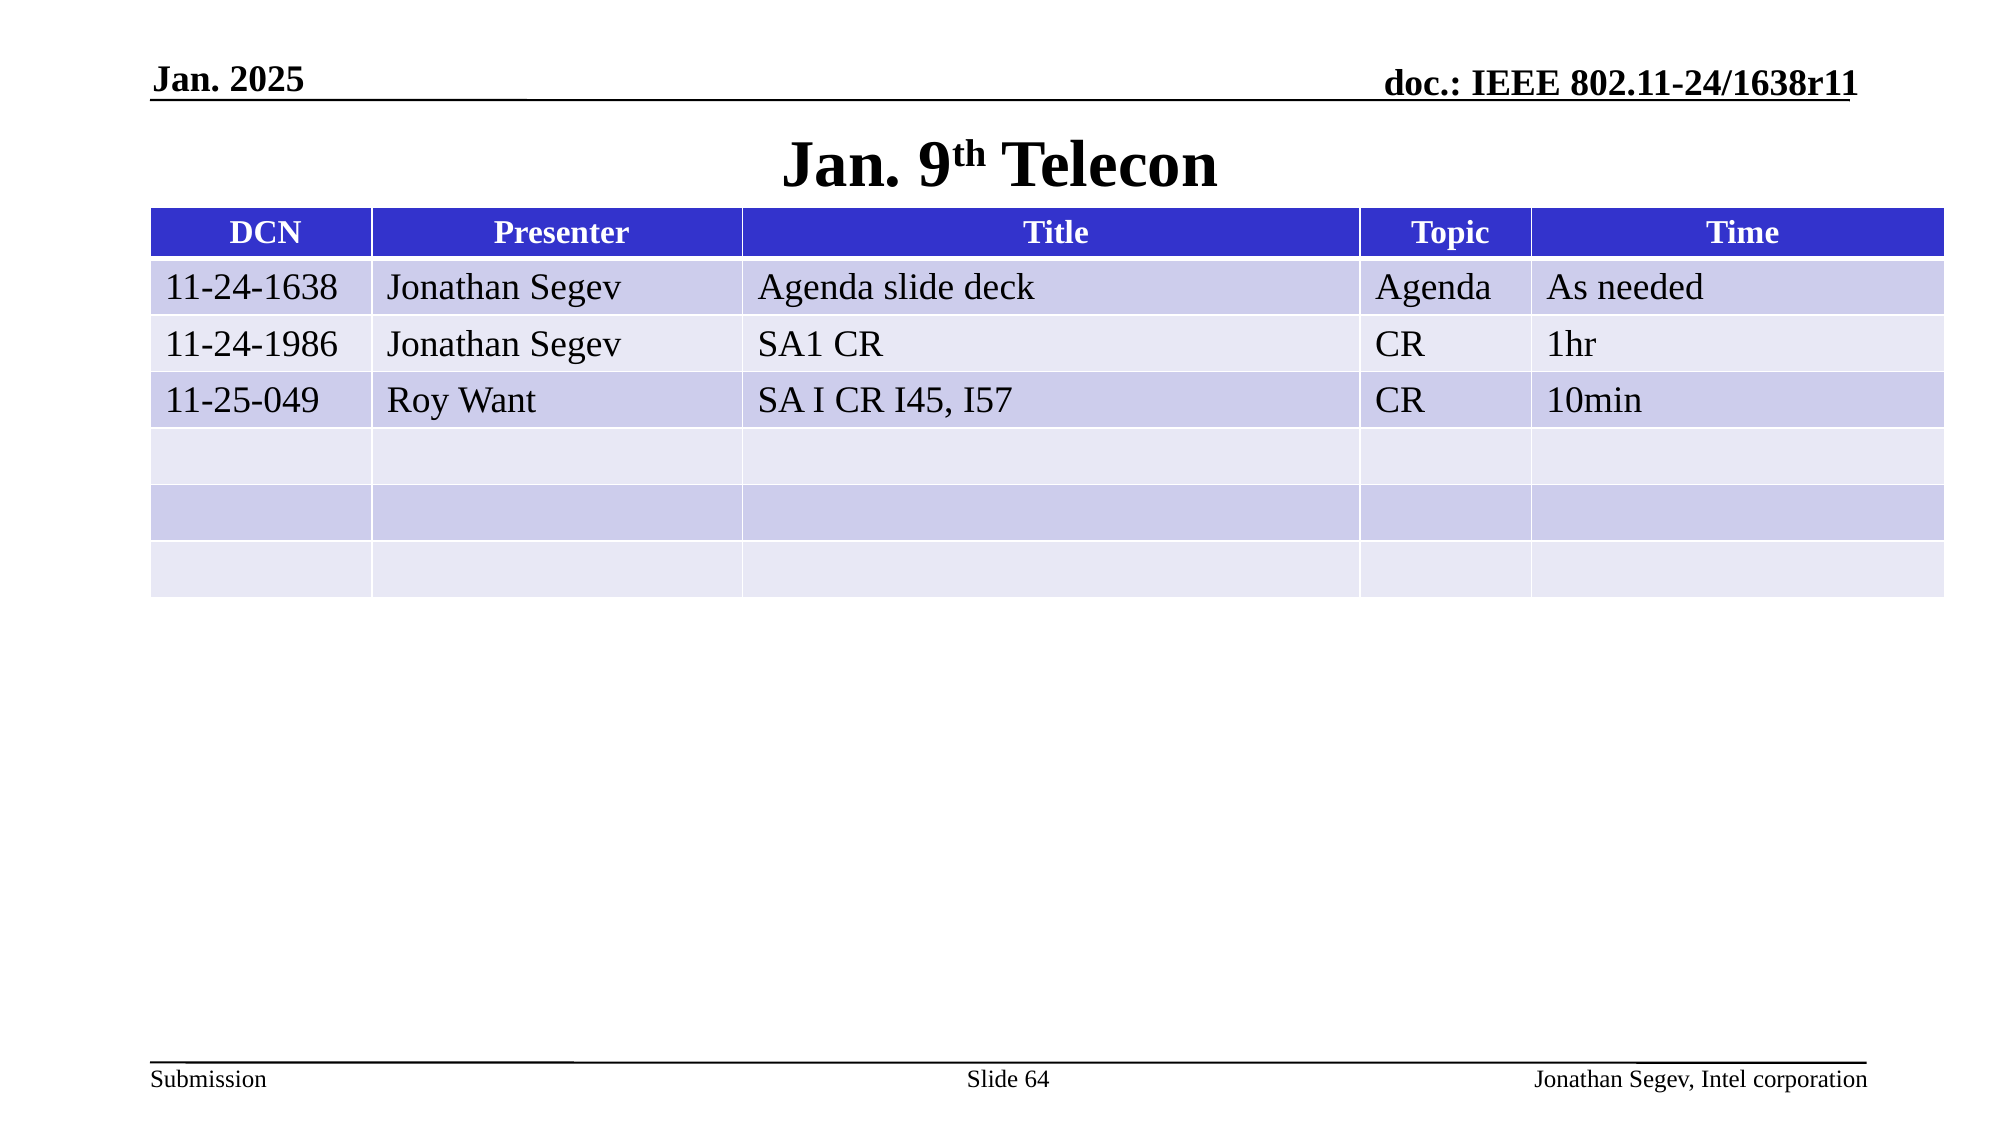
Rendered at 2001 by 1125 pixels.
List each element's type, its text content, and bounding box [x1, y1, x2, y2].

table_cell As needed [1532, 261, 1944, 314]
table_cell 10min [1532, 372, 1944, 427]
table_cell [373, 485, 742, 540]
table_cell CR [1361, 316, 1531, 371]
table_cell 11-24-1986 [151, 316, 371, 371]
table_cell [151, 542, 371, 597]
table_cell SA I CR I45, I57 [743, 372, 1359, 427]
table_cell [1361, 429, 1531, 484]
title Jan. 9th Telecon [149, 112, 1850, 206]
table_header Presenter [373, 208, 742, 256]
table_header DCN [151, 208, 371, 256]
table_cell Roy Want [373, 372, 742, 427]
table_cell [151, 485, 371, 540]
table_cell [743, 542, 1359, 597]
table_cell Agenda [1361, 261, 1531, 314]
table_cell [1361, 542, 1531, 597]
table_cell [743, 485, 1359, 540]
table_header Time [1532, 208, 1944, 256]
table_cell [1361, 485, 1531, 540]
table_header Title [743, 208, 1359, 256]
table_header Topic [1361, 208, 1531, 256]
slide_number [152, 54, 563, 100]
table_cell [1532, 429, 1944, 484]
table_cell 1hr [1532, 316, 1944, 371]
table_cell SA1 CR [743, 316, 1359, 371]
table_cell CR [1361, 372, 1531, 427]
table_cell Jonathan Segev [373, 316, 742, 371]
table_cell 11-25-049 [151, 372, 371, 427]
footer Jonathan Segev, Intel corporation [1171, 1061, 1869, 1093]
table_cell Jonathan Segev [373, 261, 742, 314]
table_cell [151, 429, 371, 484]
table_cell [373, 429, 742, 484]
table_cell 11-24-1638 [151, 261, 371, 314]
table_cell Agenda slide deck [743, 261, 1359, 314]
slide_number Slide 64 [950, 1061, 1067, 1123]
table_cell [1532, 485, 1944, 540]
table_cell [1532, 542, 1944, 597]
table_cell [743, 429, 1359, 484]
table_cell [373, 542, 742, 597]
